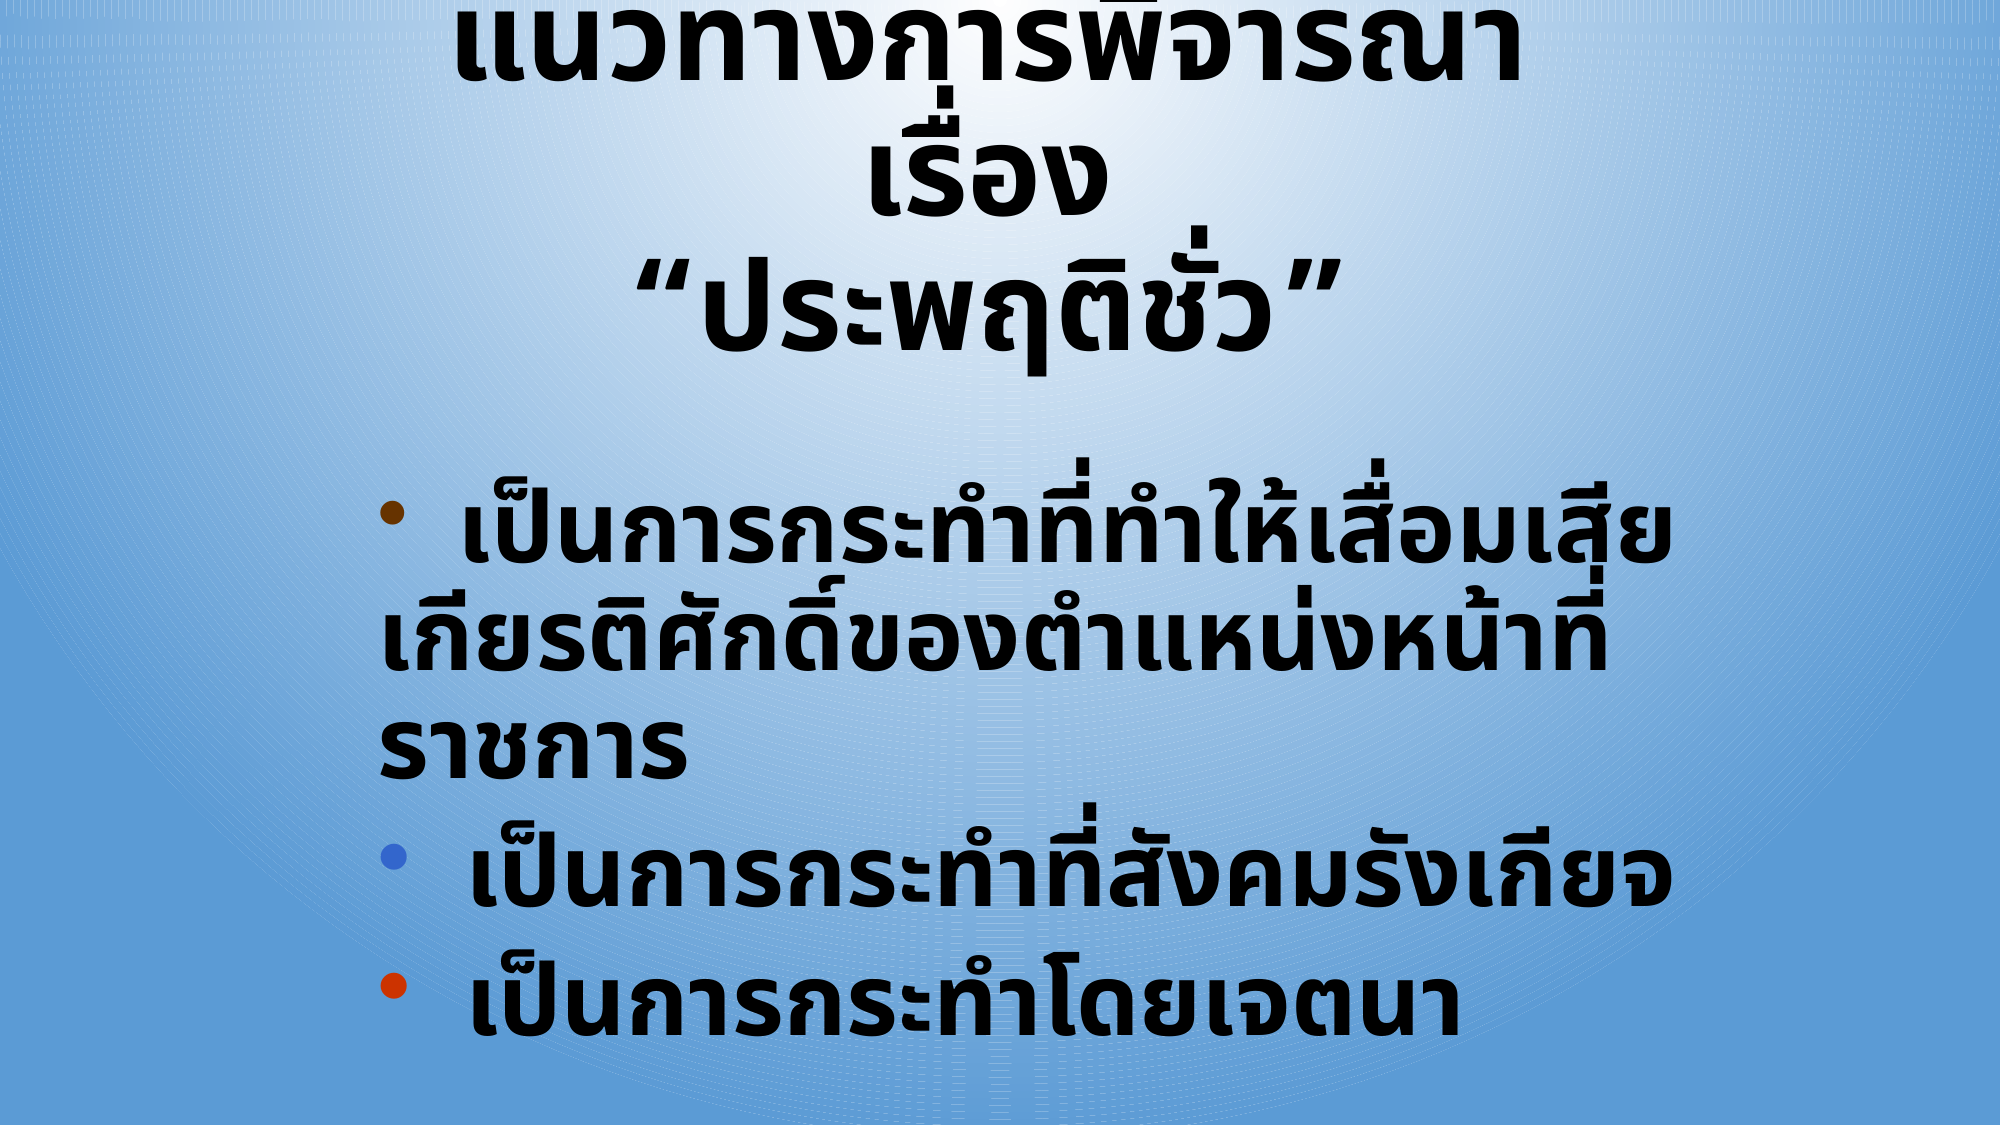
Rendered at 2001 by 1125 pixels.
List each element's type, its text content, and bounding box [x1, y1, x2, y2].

title แนวทางการพิจารณาเรื่อง “ประพฤติชั่ว” [350, 85, 1625, 386]
subtitle เป็นการกระทำที่ทำให้เสื่อมเสียเกียรติศักดิ์ของตำแหน่งหน้าที่ราชการ เป็นการกระทำที่สังคมรังเกียจ เป็นการกระทำโดยเจตนา [362, 468, 1713, 1106]
